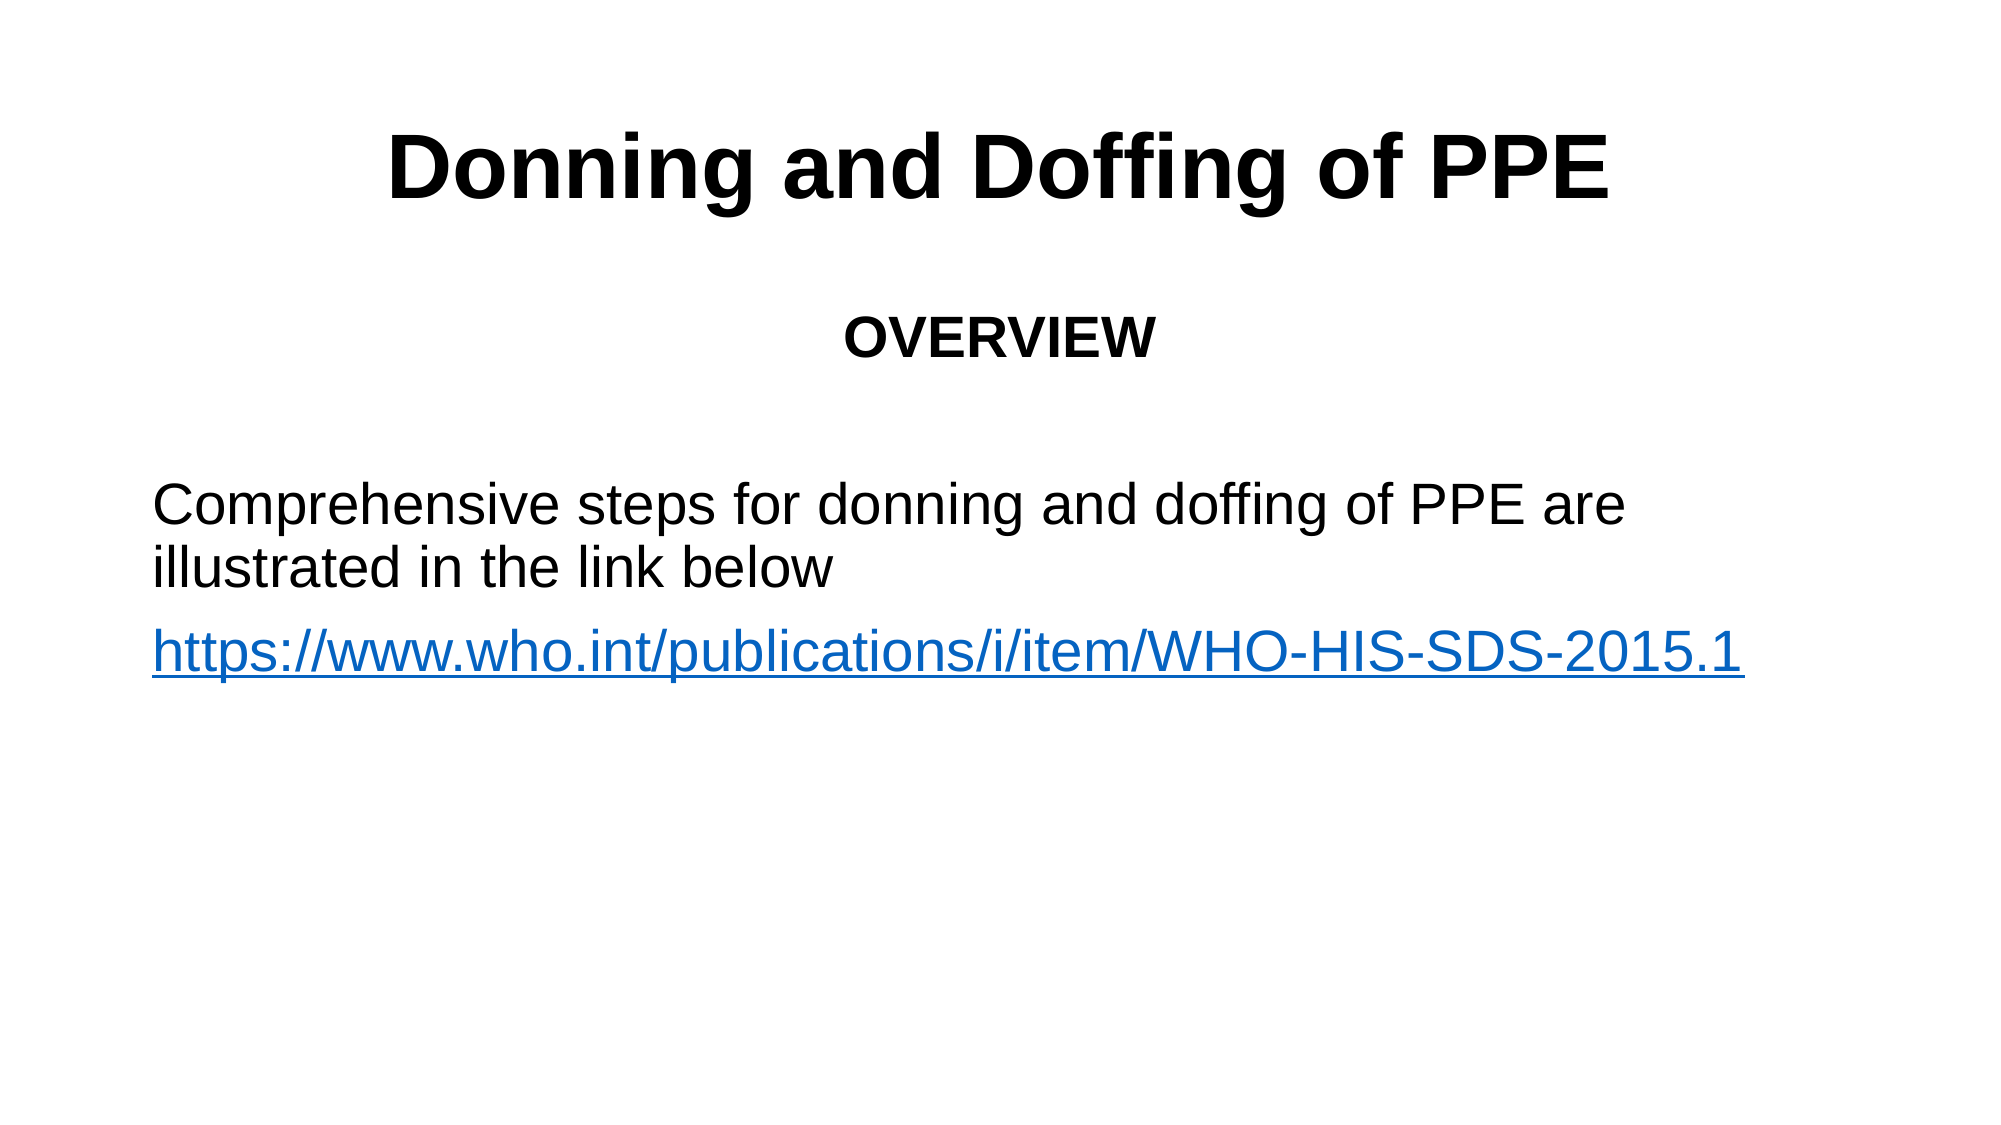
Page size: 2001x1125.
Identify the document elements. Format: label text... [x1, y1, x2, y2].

title Donning and Doffing of PPE [137, 59, 1863, 278]
list OVERVIEW Comprehensive steps for donning and doffing of PPE are illustrated in the link below https://www.who.int/publications/i/item/WHO-HIS-SDS-2015.1 [137, 299, 1863, 1014]
